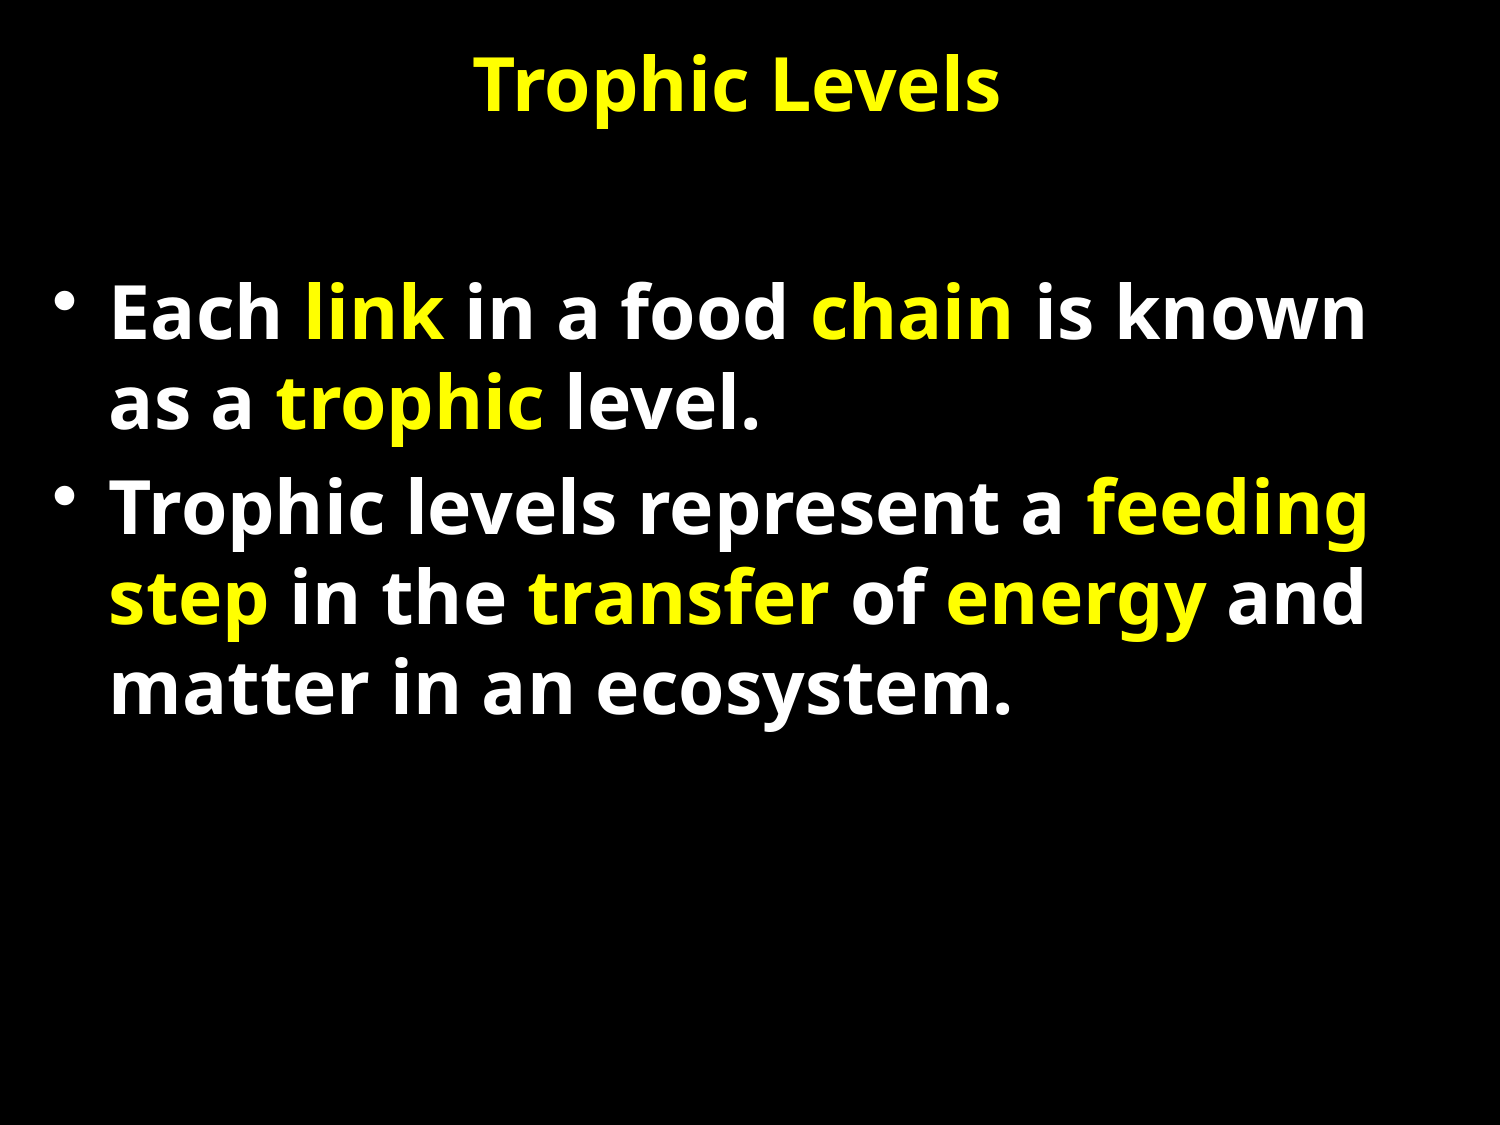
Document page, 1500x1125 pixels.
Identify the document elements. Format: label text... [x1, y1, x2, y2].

title Trophic Levels [99, 0, 1375, 162]
list Each link in a food chain is known as a trophic level. Trophic levels represent a feeding step in the transfer of energy and matter in an ecosystem. [37, 162, 1400, 850]
